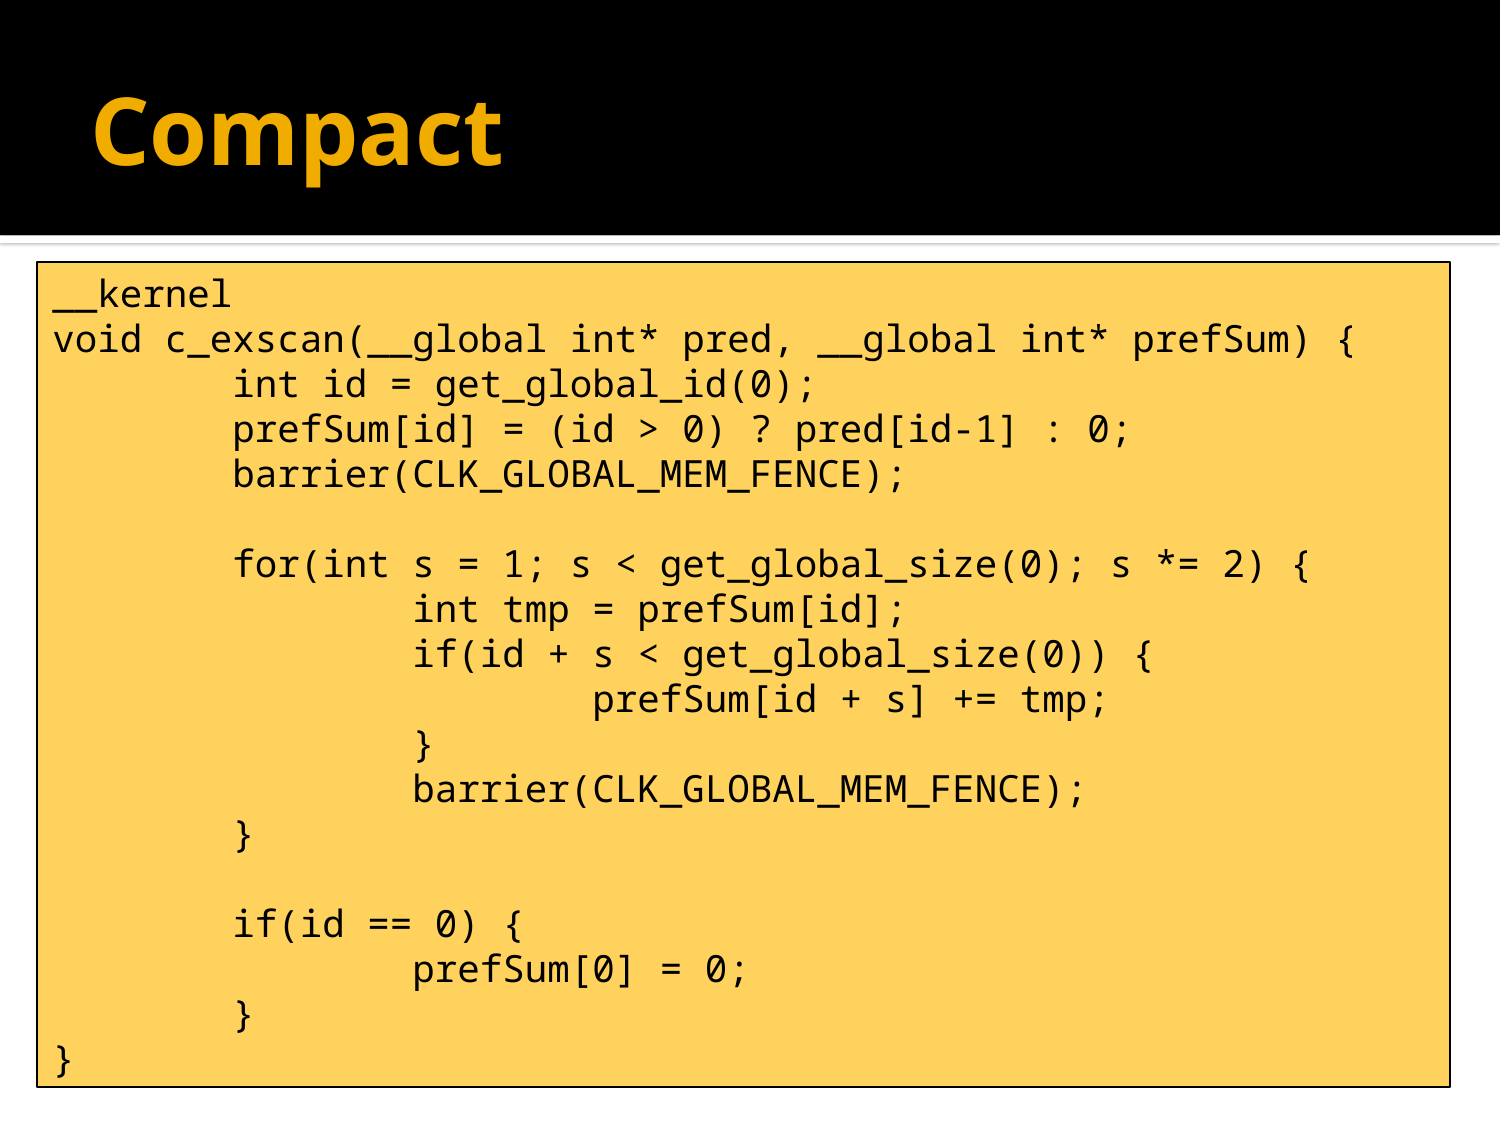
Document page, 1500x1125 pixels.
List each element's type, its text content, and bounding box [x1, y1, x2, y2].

title Compact [75, 25, 1425, 231]
text_box __kernel void c_exscan(__global int* pred, __global int* prefSum) { int id = get_global_id(0); prefSum[id] = (id > 0) ? pred[id-1] : 0; barrier(CLK_GLOBAL_MEM_FENCE); for(int s = 1; s < get_global_size(0); s *= 2) { int tmp = prefSum[id]; if(id + s < get_global_size(0)) { prefSum[id + s] += tmp; } barrier(CLK_GLOBAL_MEM_FENCE); } if(id == 0) { prefSum[0] = 0; } } [37, 262, 1450, 1088]
